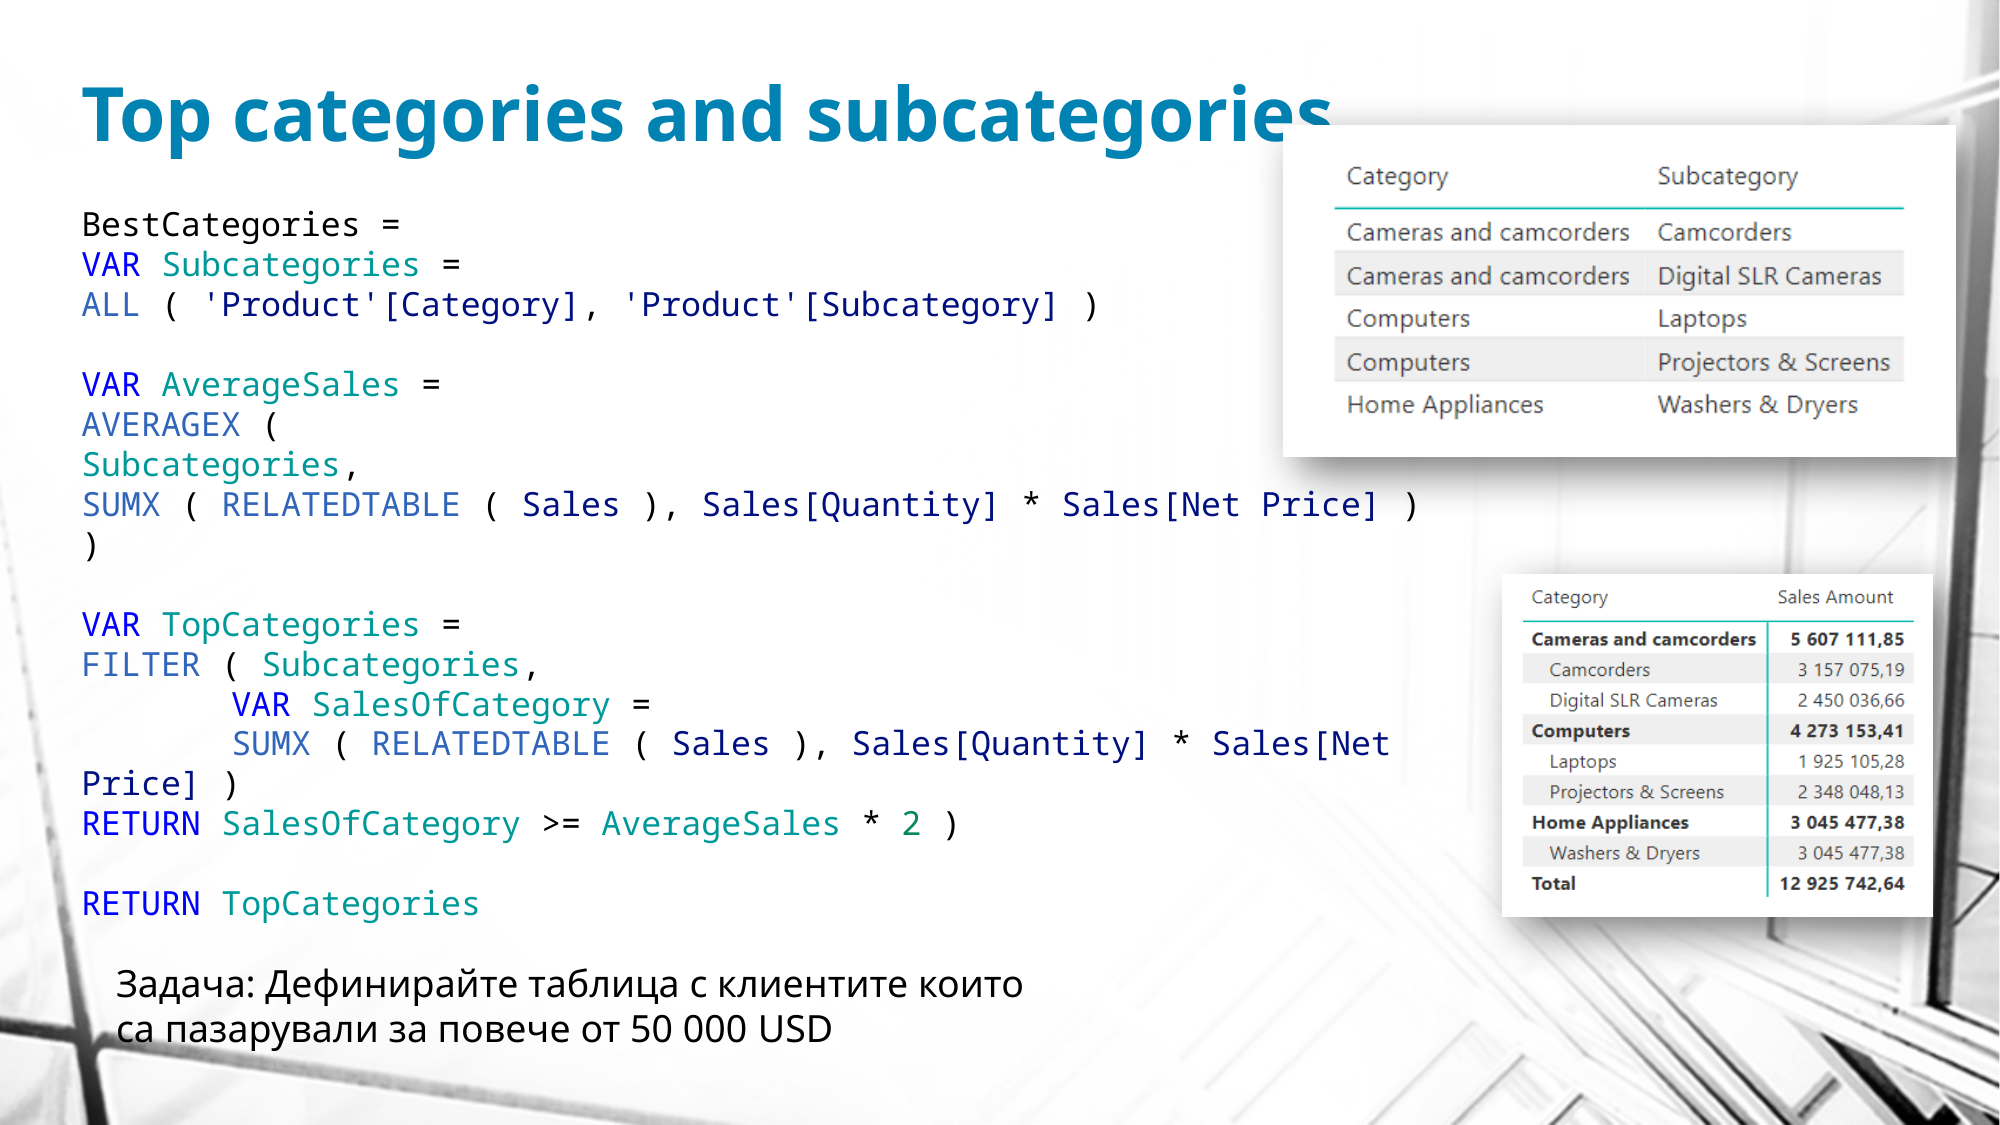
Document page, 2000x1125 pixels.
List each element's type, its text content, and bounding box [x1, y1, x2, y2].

title Top categories and subcategories [66, 54, 1492, 164]
picture [0, 0, 2000, 1125]
text_box BestCategories = VAR Subcategories = ALL ( 'Product'[Category], 'Product'[Subcategory] ) VAR AverageSales = AVERAGEX ( Subcategories, SUMX ( RELATEDTABLE ( Sales ), Sales[Quantity] * Sales[Net Price] ) ) VAR TopCategories = FILTER ( Subcategories, VAR SalesOfCategory = SUMX ( RELATEDTABLE ( Sales ), Sales[Quantity] * Sales[Net Price] ) RETURN SalesOfCategory >= AverageSales * 2 ) RETURN TopCategories [66, 196, 1484, 930]
text_box Задача: Дефинирайте таблица с клиентите които са пазарували за повече от 50 000 USD [101, 952, 1071, 1057]
